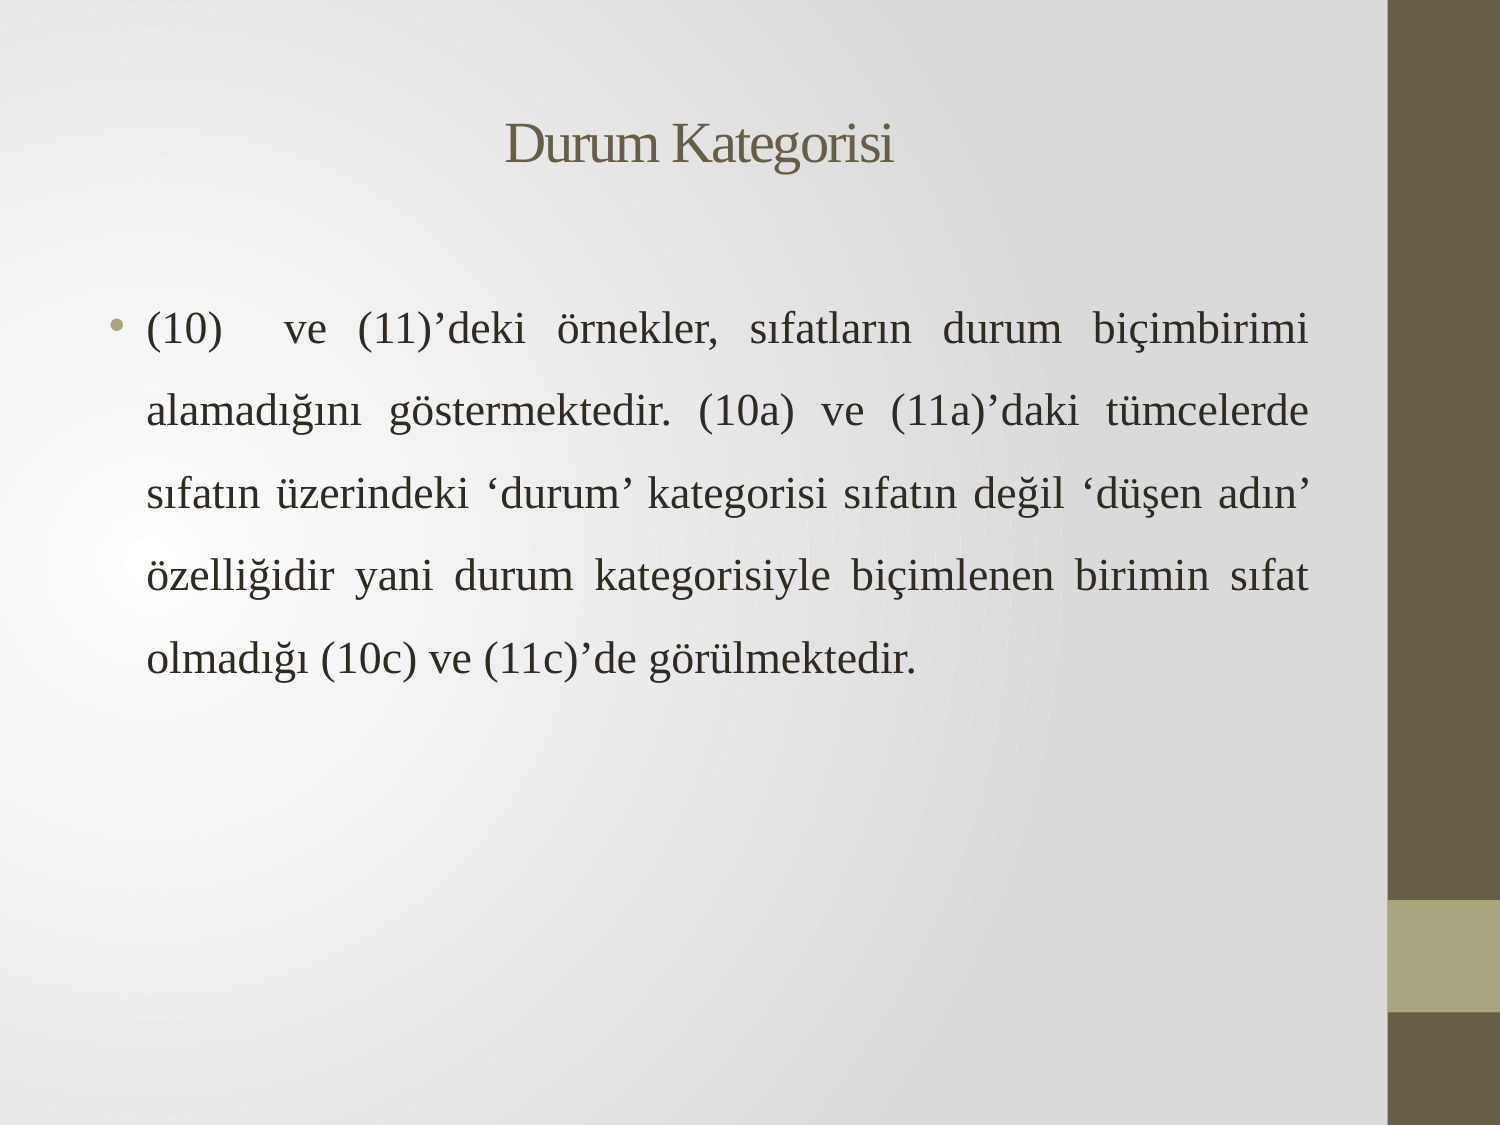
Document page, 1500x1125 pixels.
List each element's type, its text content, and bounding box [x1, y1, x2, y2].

list (10) ve (11)’deki örnekler, sıfatların durum biçimbirimi alamadığını göstermektedir. (10a) ve (11a)’daki tümcelerde sıfatın üzerindeki ‘durum’ kategorisi sıfatın değil ‘düşen adın’ özelliğidir yani durum kategorisiyle biçimlenen birimin sıfat olmadığı (10c) ve (11c)’de görülmektedir. [75, 262, 1325, 1050]
title Durum Kategorisi [75, 45, 1325, 233]
